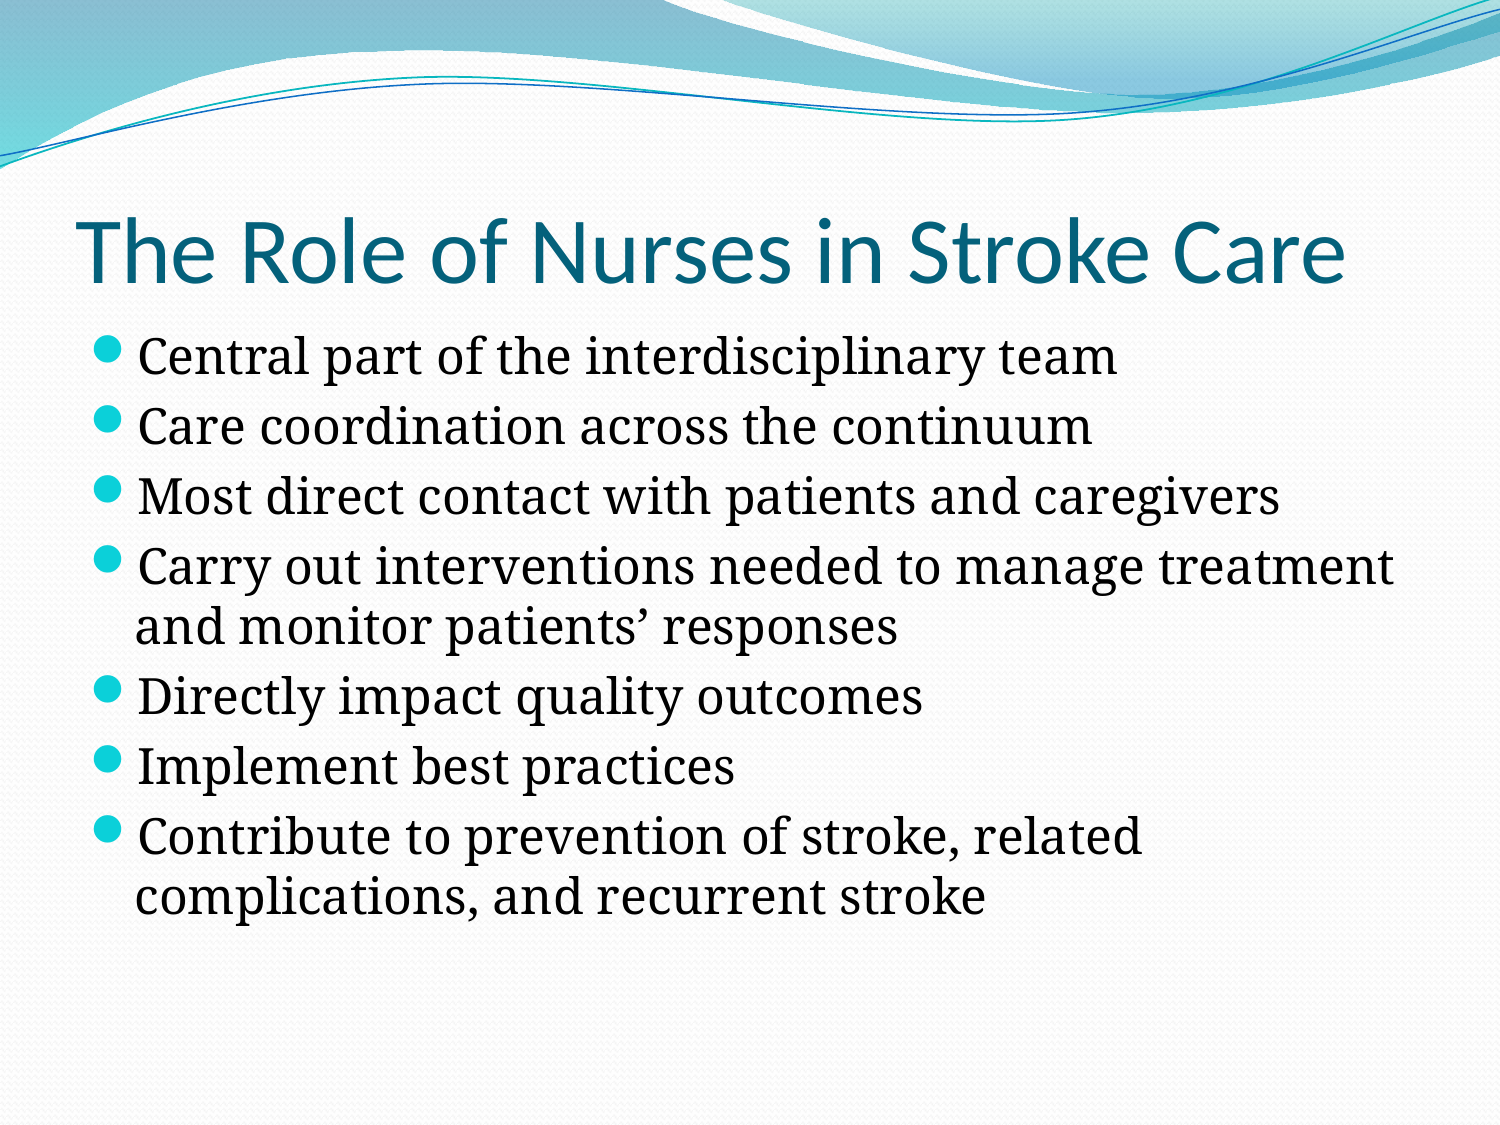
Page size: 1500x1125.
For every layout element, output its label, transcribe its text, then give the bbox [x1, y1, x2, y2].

title The Role of Nurses in Stroke Care [75, 87, 1425, 303]
list Central part of the interdisciplinary team Care coordination across the continuum Most direct contact with patients and caregivers Carry out interventions needed to manage treatment and monitor patients’ responses Directly impact quality outcomes Implement best practices Contribute to prevention of stroke, related complications, and recurrent stroke [75, 317, 1425, 1038]
